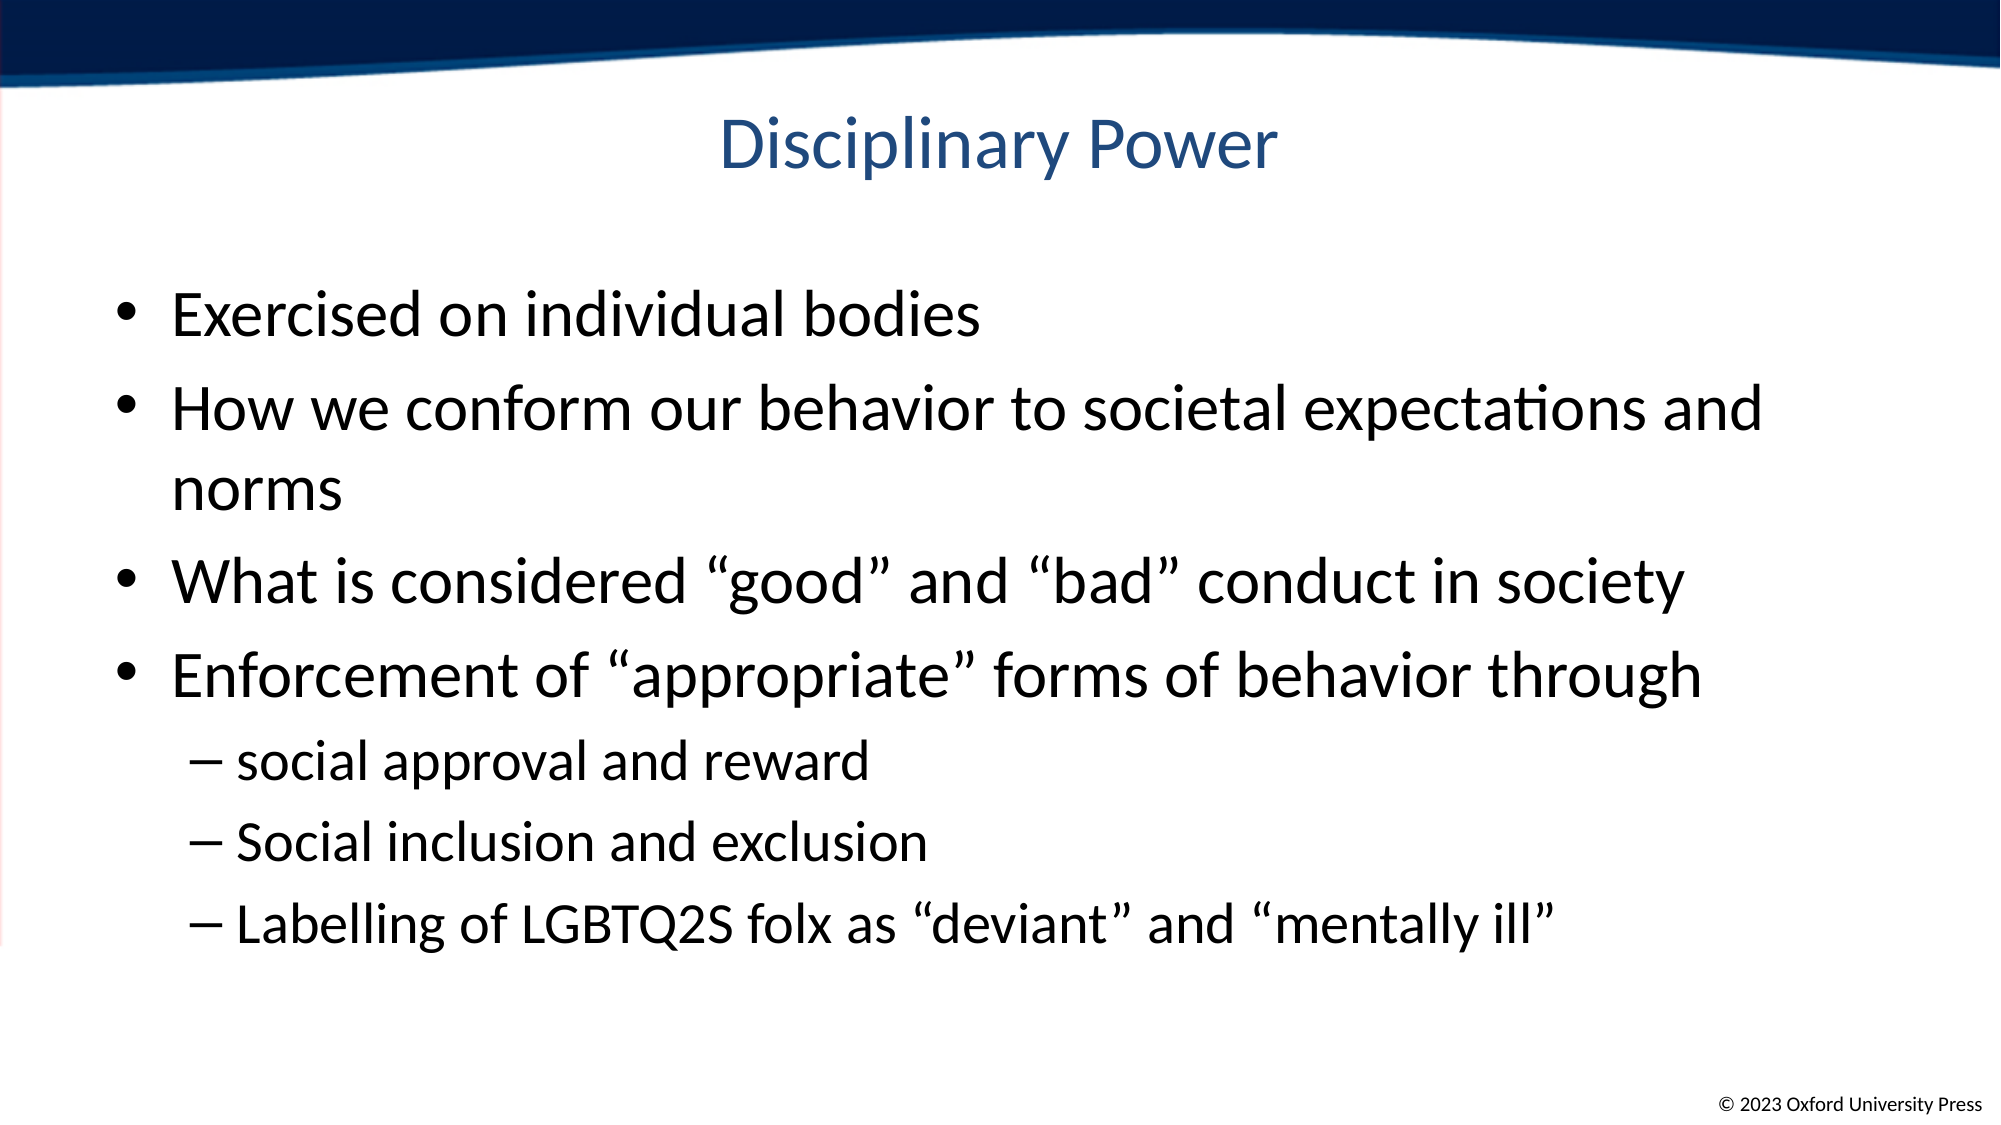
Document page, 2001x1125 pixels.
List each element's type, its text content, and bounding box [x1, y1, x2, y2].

picture [0, 0, 2000, 1125]
title Disciplinary Power [99, 45, 1900, 233]
list Exercised on individual bodies How we conform our behavior to societal expectations and norms What is considered “good” and “bad” conduct in society Enforcement of “appropriate” forms of behavior through social approval and reward Social inclusion and exclusion Labelling of LGBTQ2S folx as “deviant” and “mentally ill” [99, 262, 1900, 1005]
